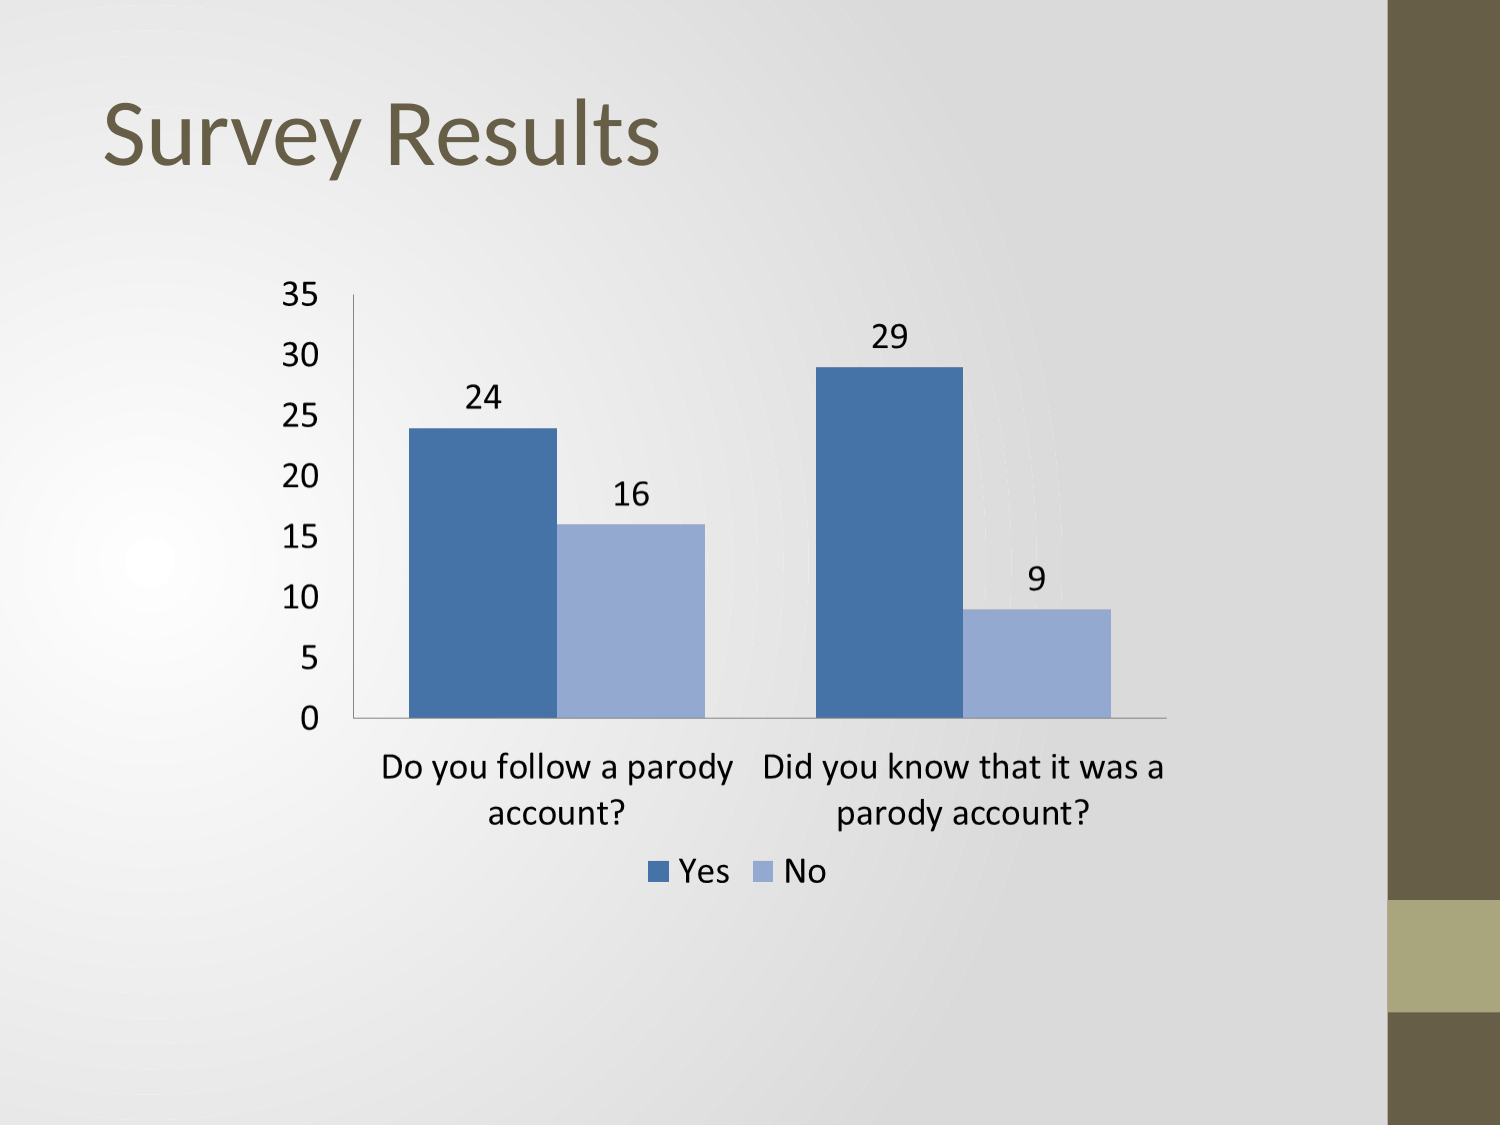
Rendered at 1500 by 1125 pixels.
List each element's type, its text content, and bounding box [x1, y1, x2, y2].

picture [274, 261, 1188, 913]
text_box Survey Results [87, 62, 1313, 193]
